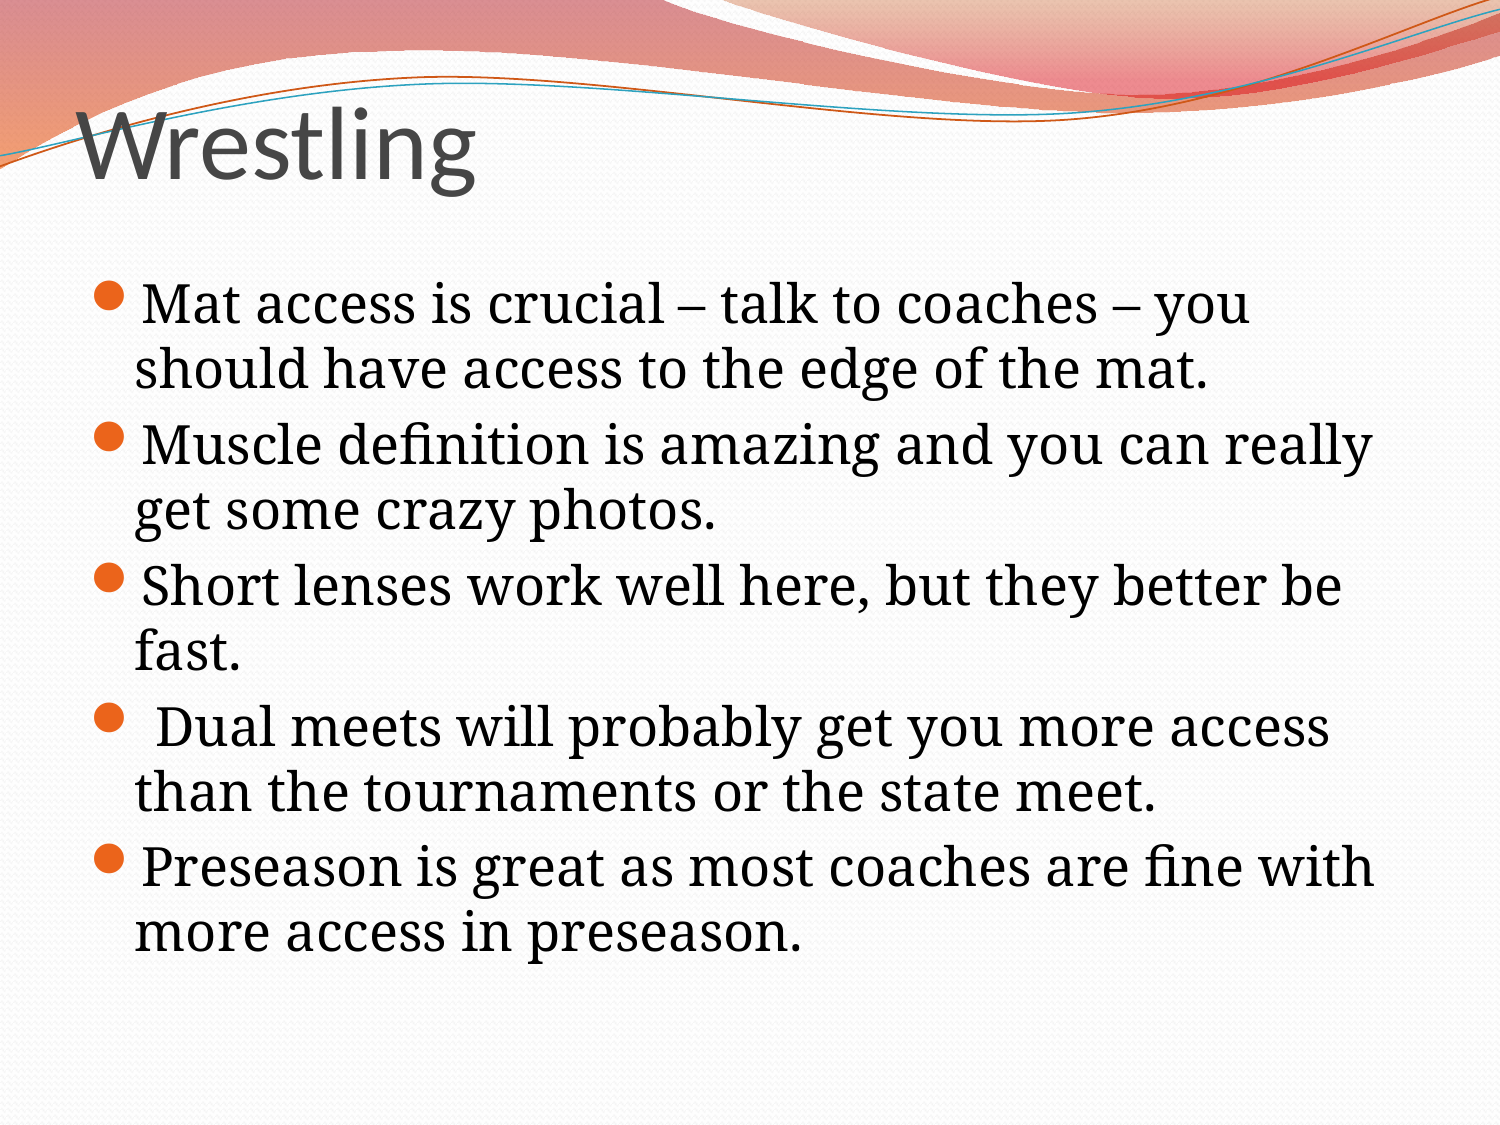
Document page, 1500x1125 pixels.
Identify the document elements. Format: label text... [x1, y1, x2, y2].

title Wrestling [75, 62, 1425, 200]
list Mat access is crucial – talk to coaches – you should have access to the edge of the mat. Muscle definition is amazing and you can really get some crazy photos. Short lenses work well here, but they better be fast. Dual meets will probably get you more access than the tournaments or the state meet. Preseason is great as most coaches are fine with more access in preseason. [75, 262, 1425, 1038]
